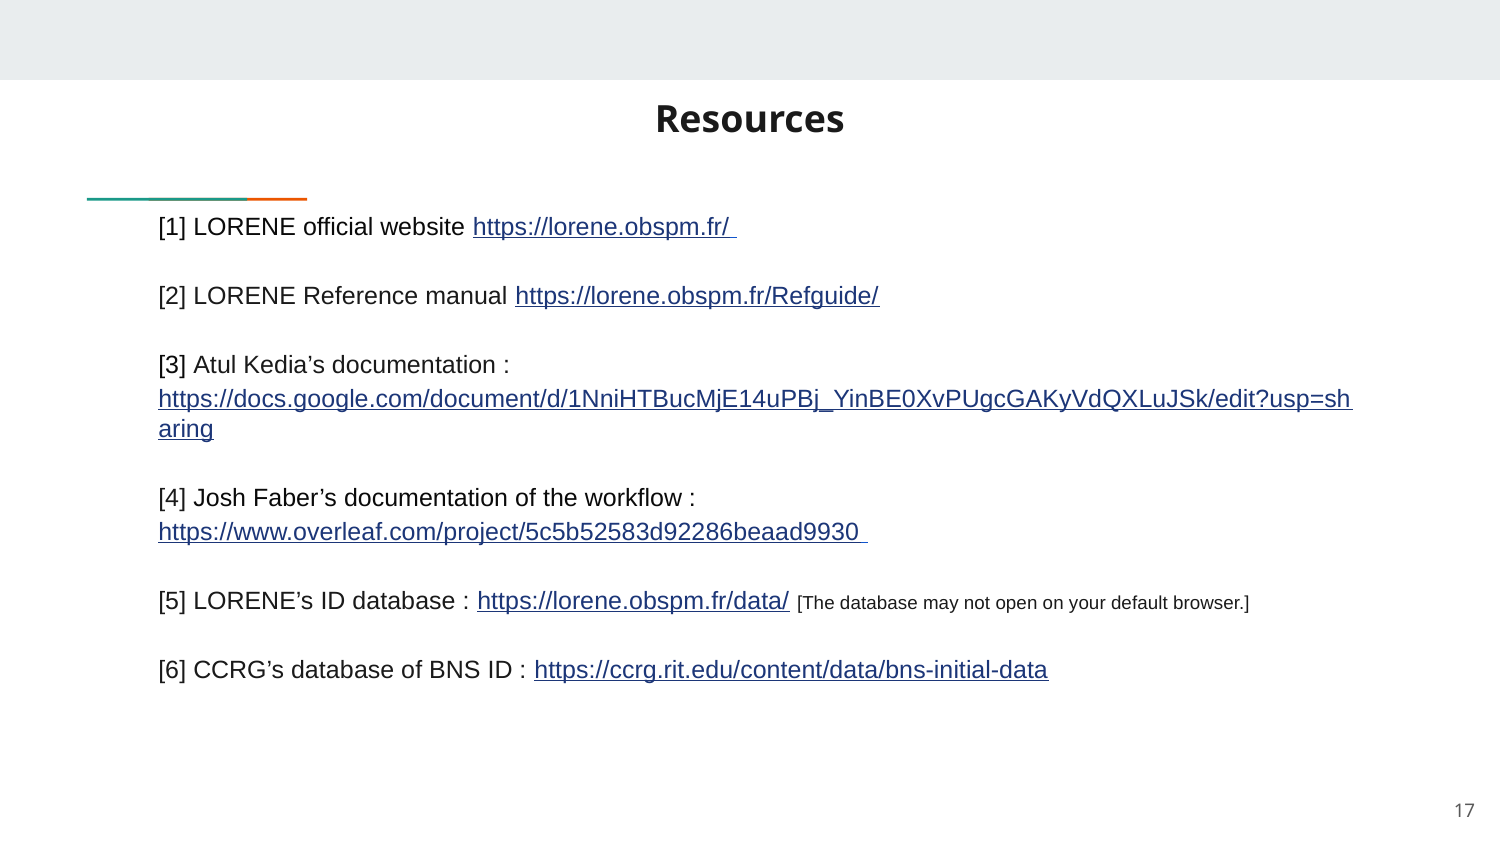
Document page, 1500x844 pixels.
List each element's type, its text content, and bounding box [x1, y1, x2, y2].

slide_number 17 [1400, 779, 1491, 844]
title Resources [119, 79, 1381, 168]
list [1] LORENE official website https://lorene.obspm.fr/ [2] LORENE Reference manual https://lorene.obspm.fr/Refguide/ [3] Atul Kedia’s documentation : https://docs.google.com/document/d/1NniHTBucMjE14uPBj_YinBE0XvPUgcGAKyVdQXLuJSk/edit?usp=sharing [4] Josh Faber’s documentation of the workflow : https://www.overleaf.com/project/5c5b52583d92286beaad9930 [5] LORENE’s ID database : https://lorene.obspm.fr/data/ [The database may not open on your default browser.] [6] CCRG’s database of BNS ID : https://ccrg.rit.edu/content/data/bns-initial-data [119, 191, 1381, 687]
